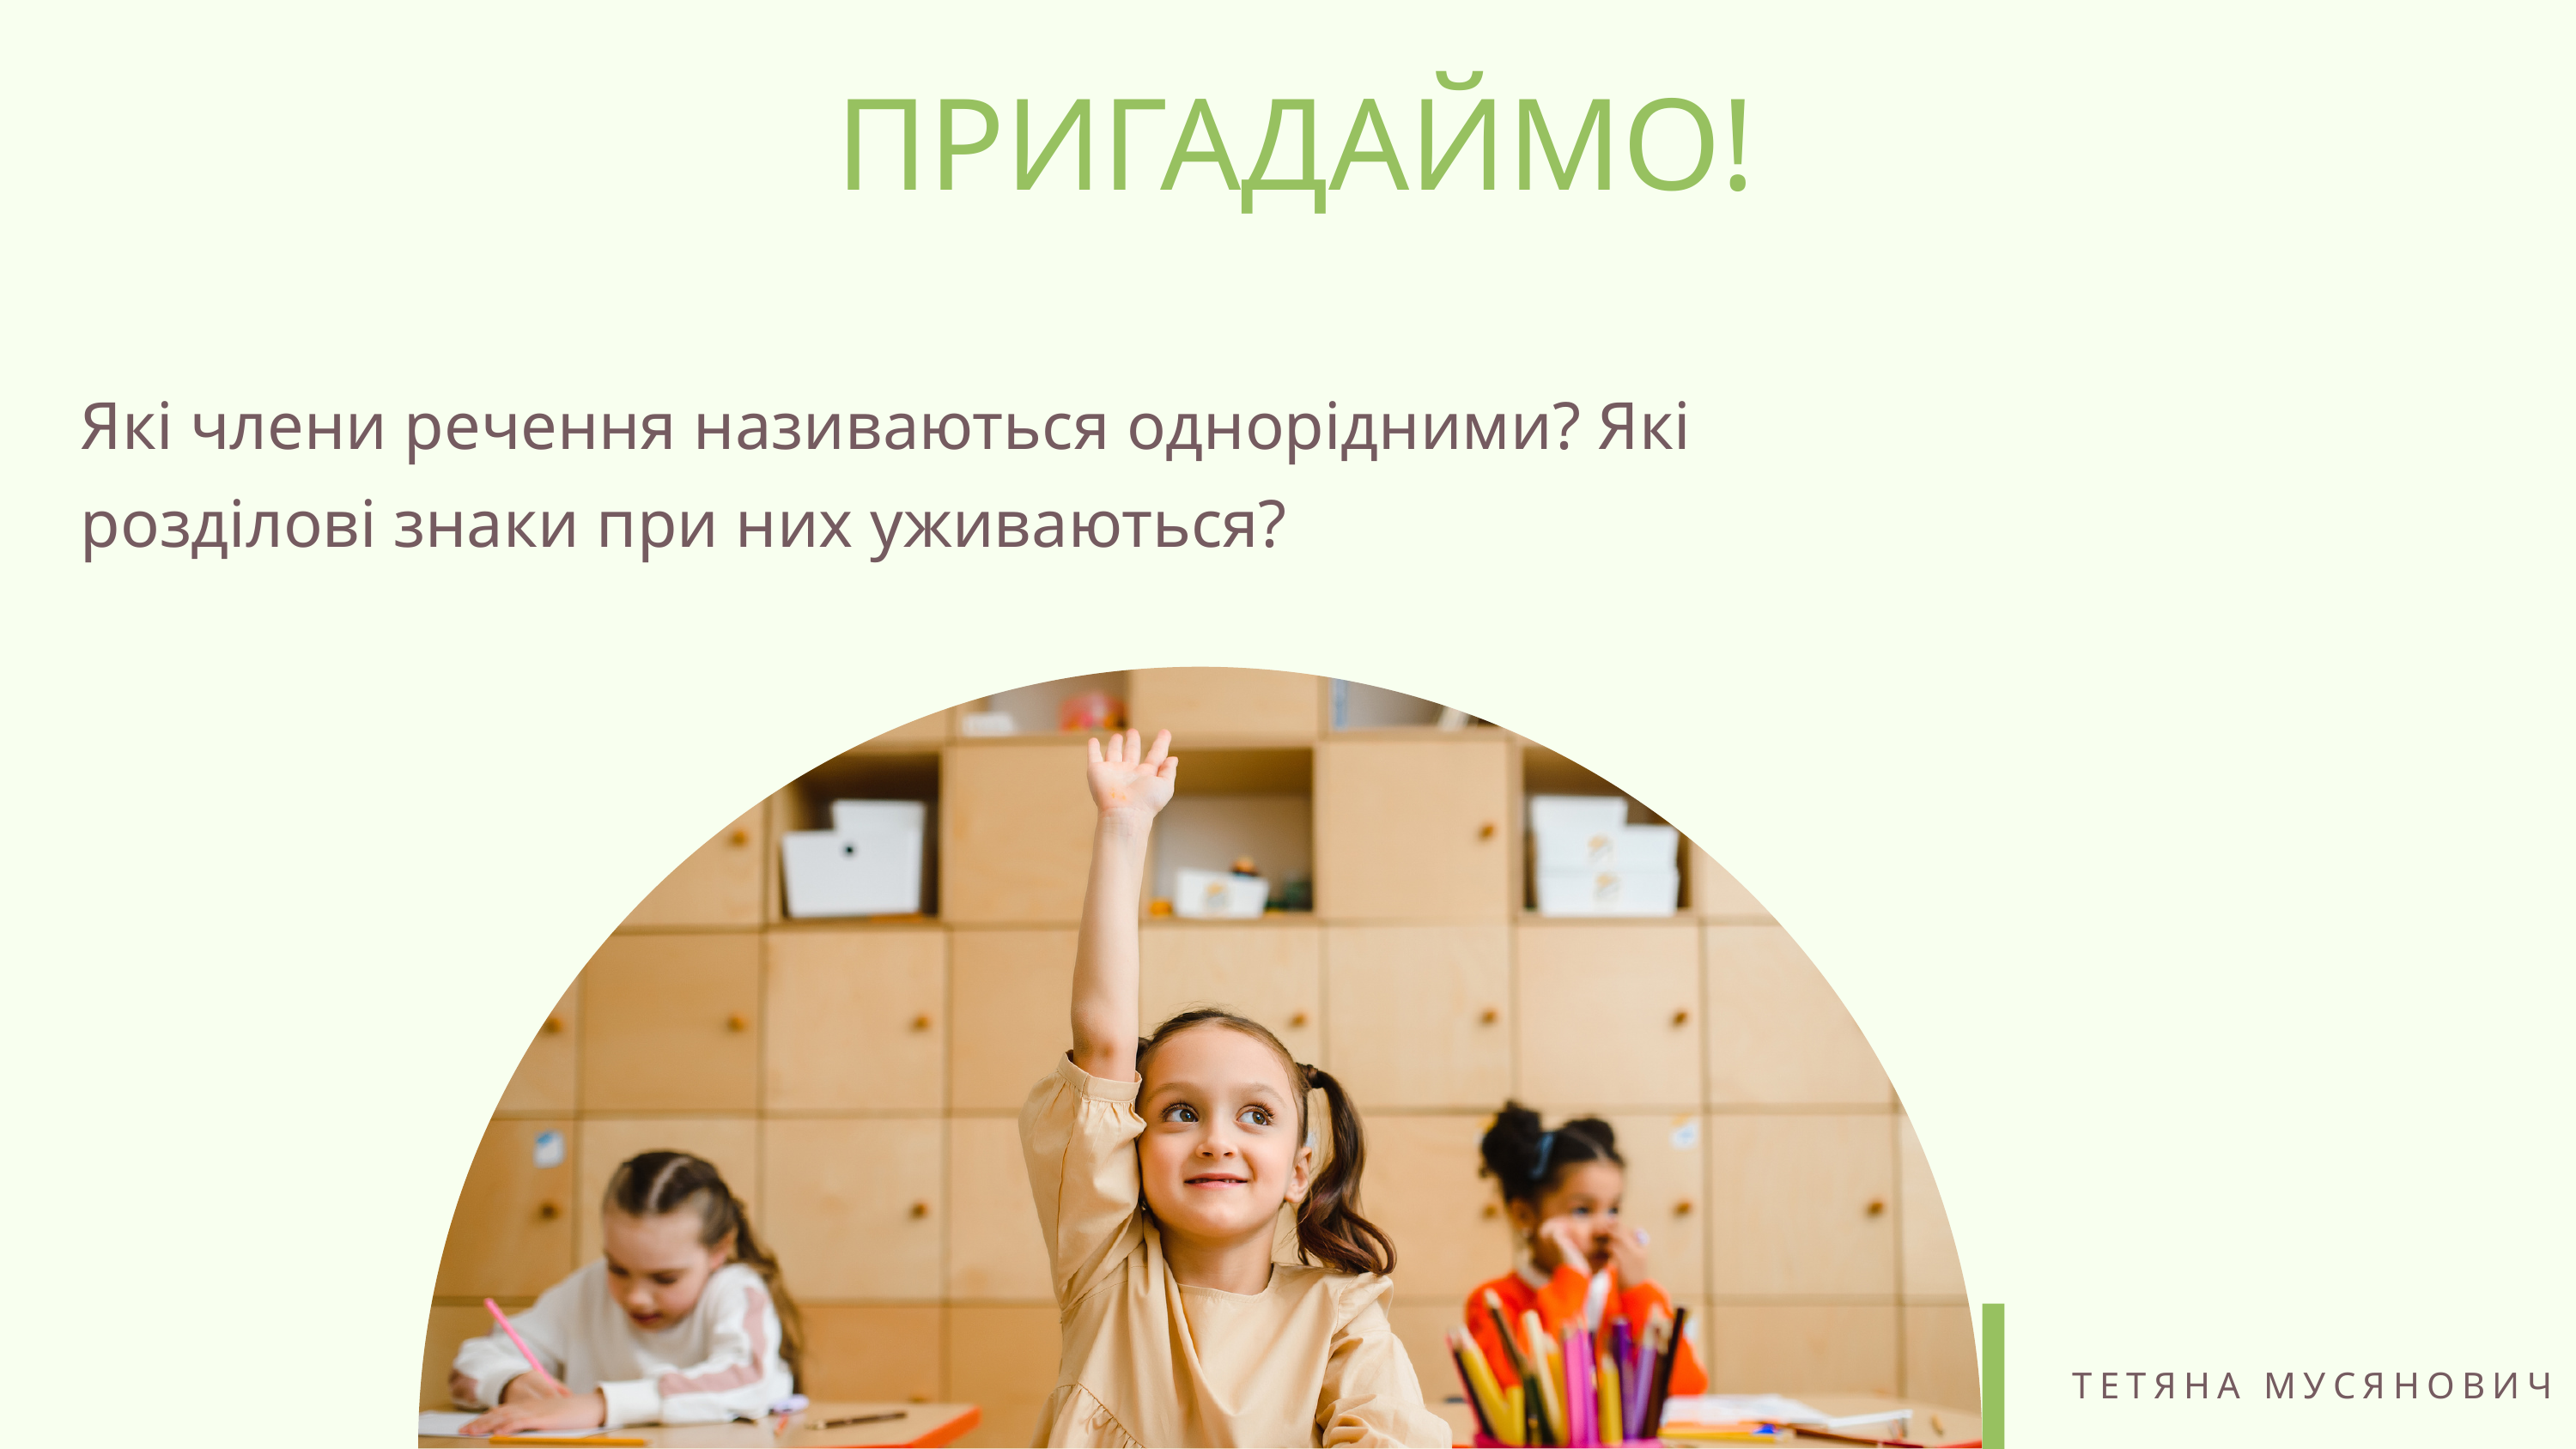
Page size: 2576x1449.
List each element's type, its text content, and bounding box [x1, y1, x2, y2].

text_box ПРИГАДАЙМО! [80, 76, 2512, 355]
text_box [417, 666, 1983, 1449]
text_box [1982, 1303, 2576, 1449]
text_box Які члени речення називаються однорідними? Які розділові знаки при них уживаються? [80, 364, 1856, 561]
